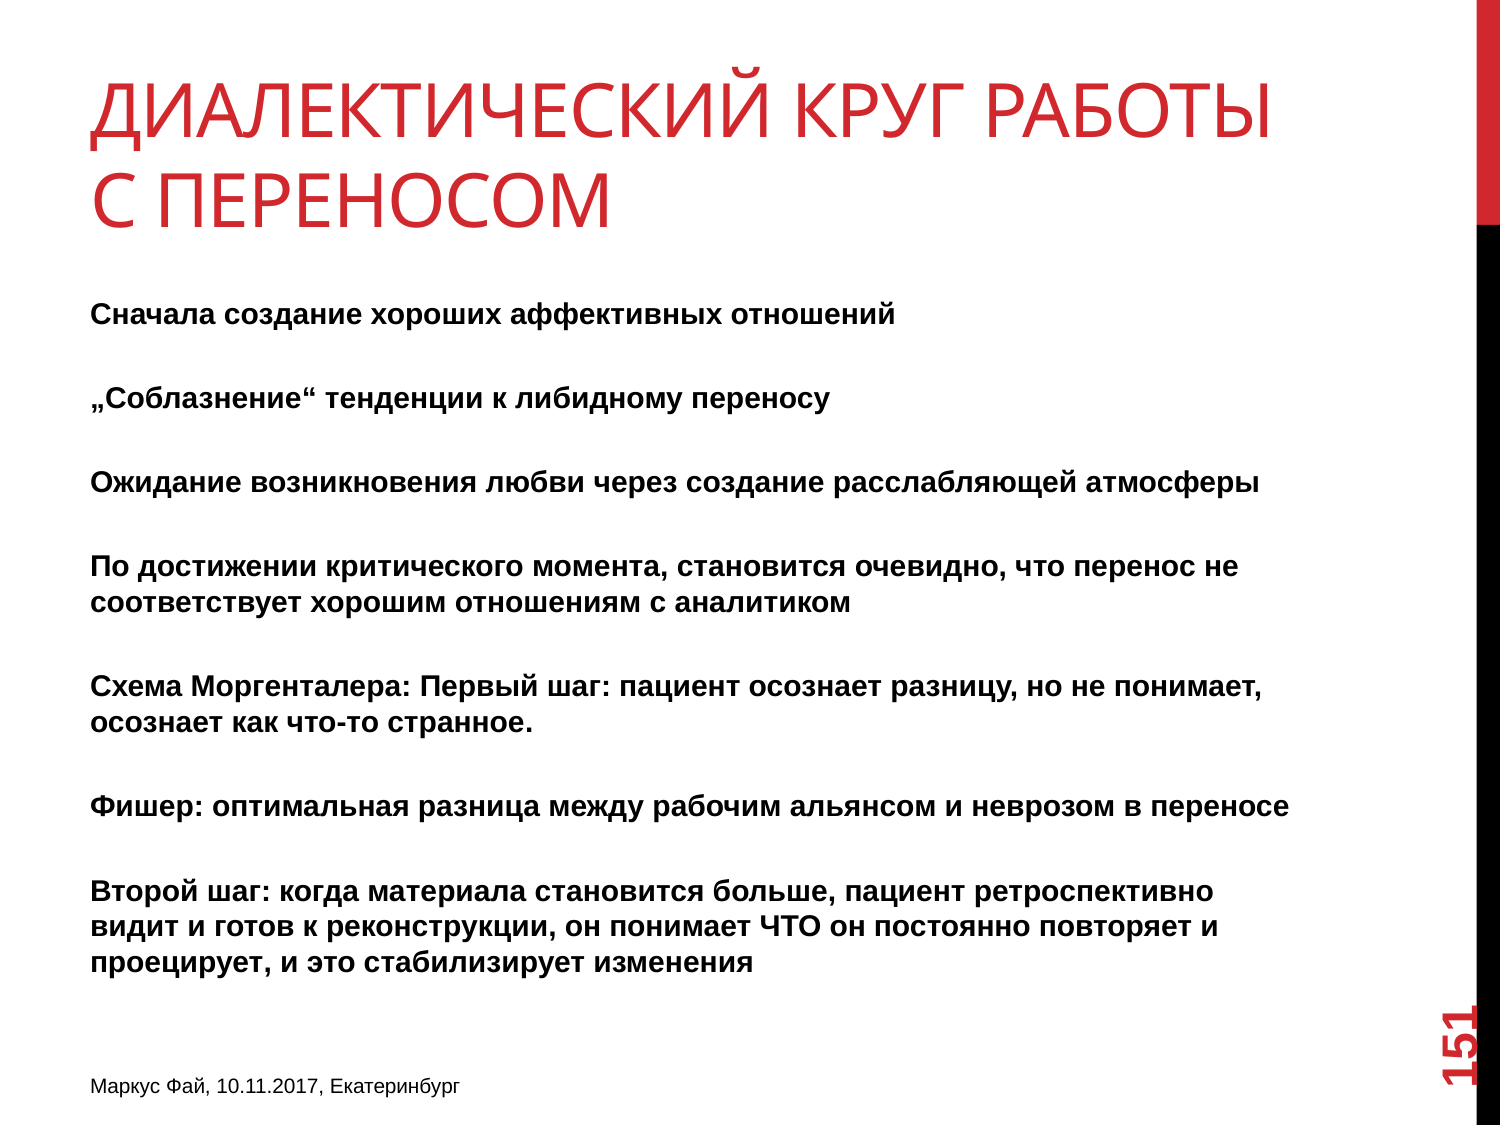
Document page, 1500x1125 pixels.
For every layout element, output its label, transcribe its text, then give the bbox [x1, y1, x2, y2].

slide_number 151 [1427, 887, 1488, 1104]
title Диалектический круг работы с переносом [75, 25, 1325, 250]
footer Маркус Фай, 10.11.2017, Екатеринбург [75, 1065, 638, 1112]
list Сначала создание хороших аффективных отношений „Соблазнение“ тенденции к либидному переносу Ожидание возникновения любви через создание расслабляющей атмосферы По достижении критического момента, становится очевидно, что перенос не соответствует хорошим отношениям с аналитиком Схема Моргенталера: Первый шаг: пациент осознает разницу, но не понимает, осознает как что-то странное. Фишер: оптимальная разница между рабочим альянсом и неврозом в переносе Второй шаг: когда материала становится больше, пациент ретроспективно видит и готов к реконструкции, он понимает ЧТО он постоянно повторяет и проецирует, и это стабилизирует изменения [75, 287, 1325, 1005]
